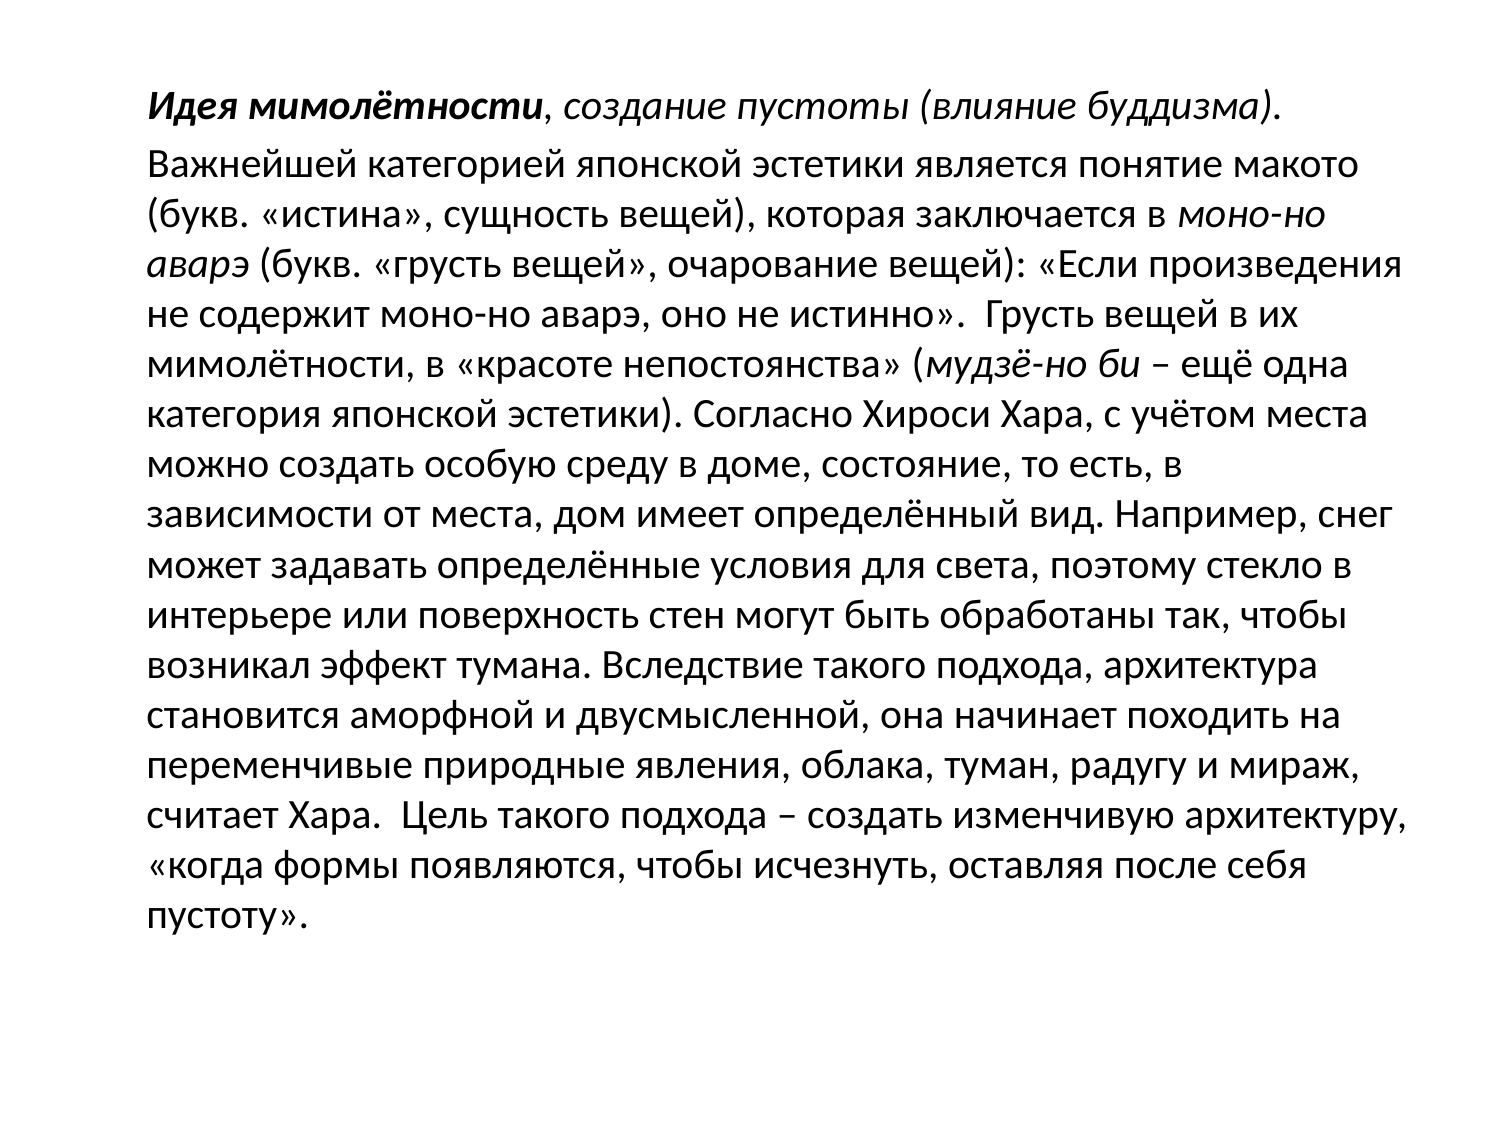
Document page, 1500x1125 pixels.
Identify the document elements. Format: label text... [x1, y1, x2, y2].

list Идея мимолётности, создание пустоты (влияние буддизма). Важнейшей категорией японской эстетики является понятие макото (букв. «истина», сущность вещей), которая заключается в моно-но аварэ (букв. «грусть вещей», очарование вещей): «Если произведения не содержит моно-но аварэ, оно не истинно». Грусть вещей в их мимолётности, в «красоте непостоянства» (мудзё-но би – ещё одна категория японской эстетики). Согласно Хироси Хара, с учётом места можно создать особую среду в доме, состояние, то есть, в зависимости от места, дом имеет определённый вид. Например, снег может задавать определённые условия для света, поэтому стекло в интерьере или поверхность стен могут быть обработаны так, чтобы возникал эффект тумана. Вследствие такого подхода, архитектура становится аморфной и двусмысленной, она начинает походить на переменчивые природные явления, облака, туман, радугу и мираж, считает Хара. Цель такого подхода – создать изменчивую архитектуру, «когда формы появляются, чтобы исчезнуть, оставляя после себя пустоту». [75, 70, 1425, 1005]
